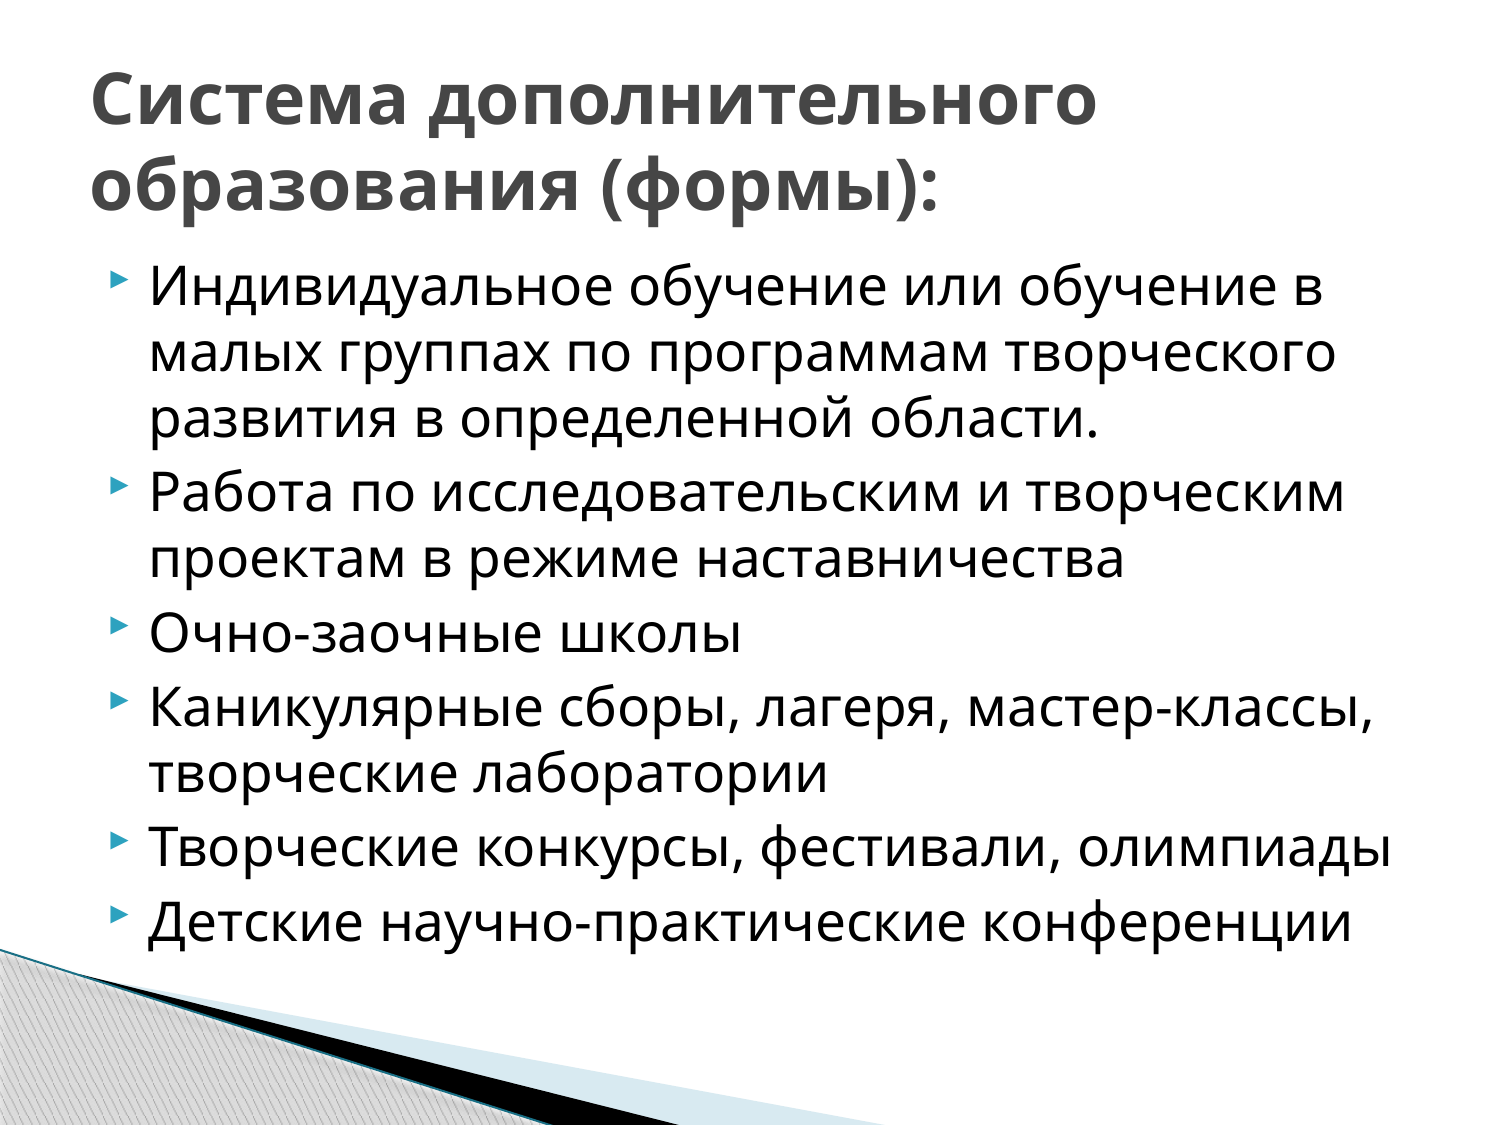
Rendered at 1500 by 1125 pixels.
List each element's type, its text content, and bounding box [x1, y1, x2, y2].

list Индивидуальное обучение или обучение в малых группах по программам творческого развития в определенной области. Работа по исследовательским и творческим проектам в режиме наставничества Очно-заочные школы Каникулярные сборы, лагеря, мастер-классы, творческие лаборатории Творческие конкурсы, фестивали, олимпиады Детские научно-практические конференции [75, 243, 1425, 986]
title Система дополнительного образования (формы): [75, 45, 1425, 233]
